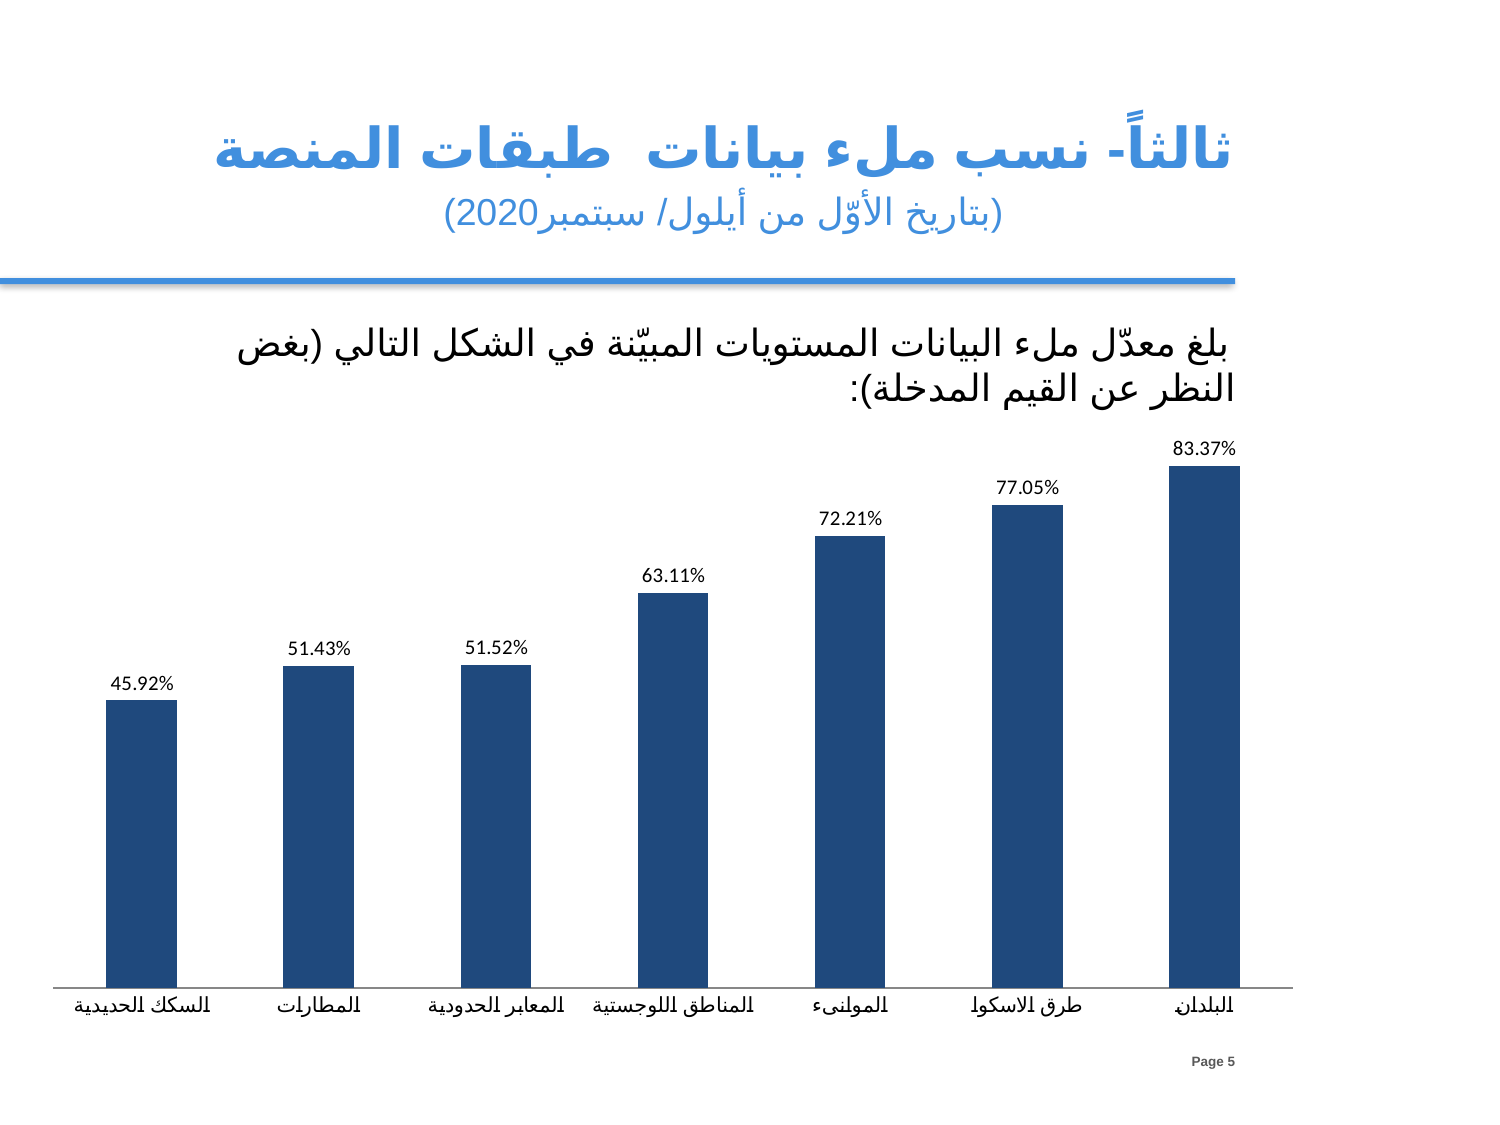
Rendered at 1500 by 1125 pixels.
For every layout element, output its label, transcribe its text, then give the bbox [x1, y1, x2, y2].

list ثالثاً- نسب ملء بيانات طبقات المنصة (بتاريخ الأوّل من أيلول/ سبتمبر2020) بلغ معدّل ملء البيانات المستويات المبيّنة في الشكل التالي (بغض النظر عن القيم المدخلة): [154, 112, 1293, 181]
chart [27, 411, 1319, 1031]
